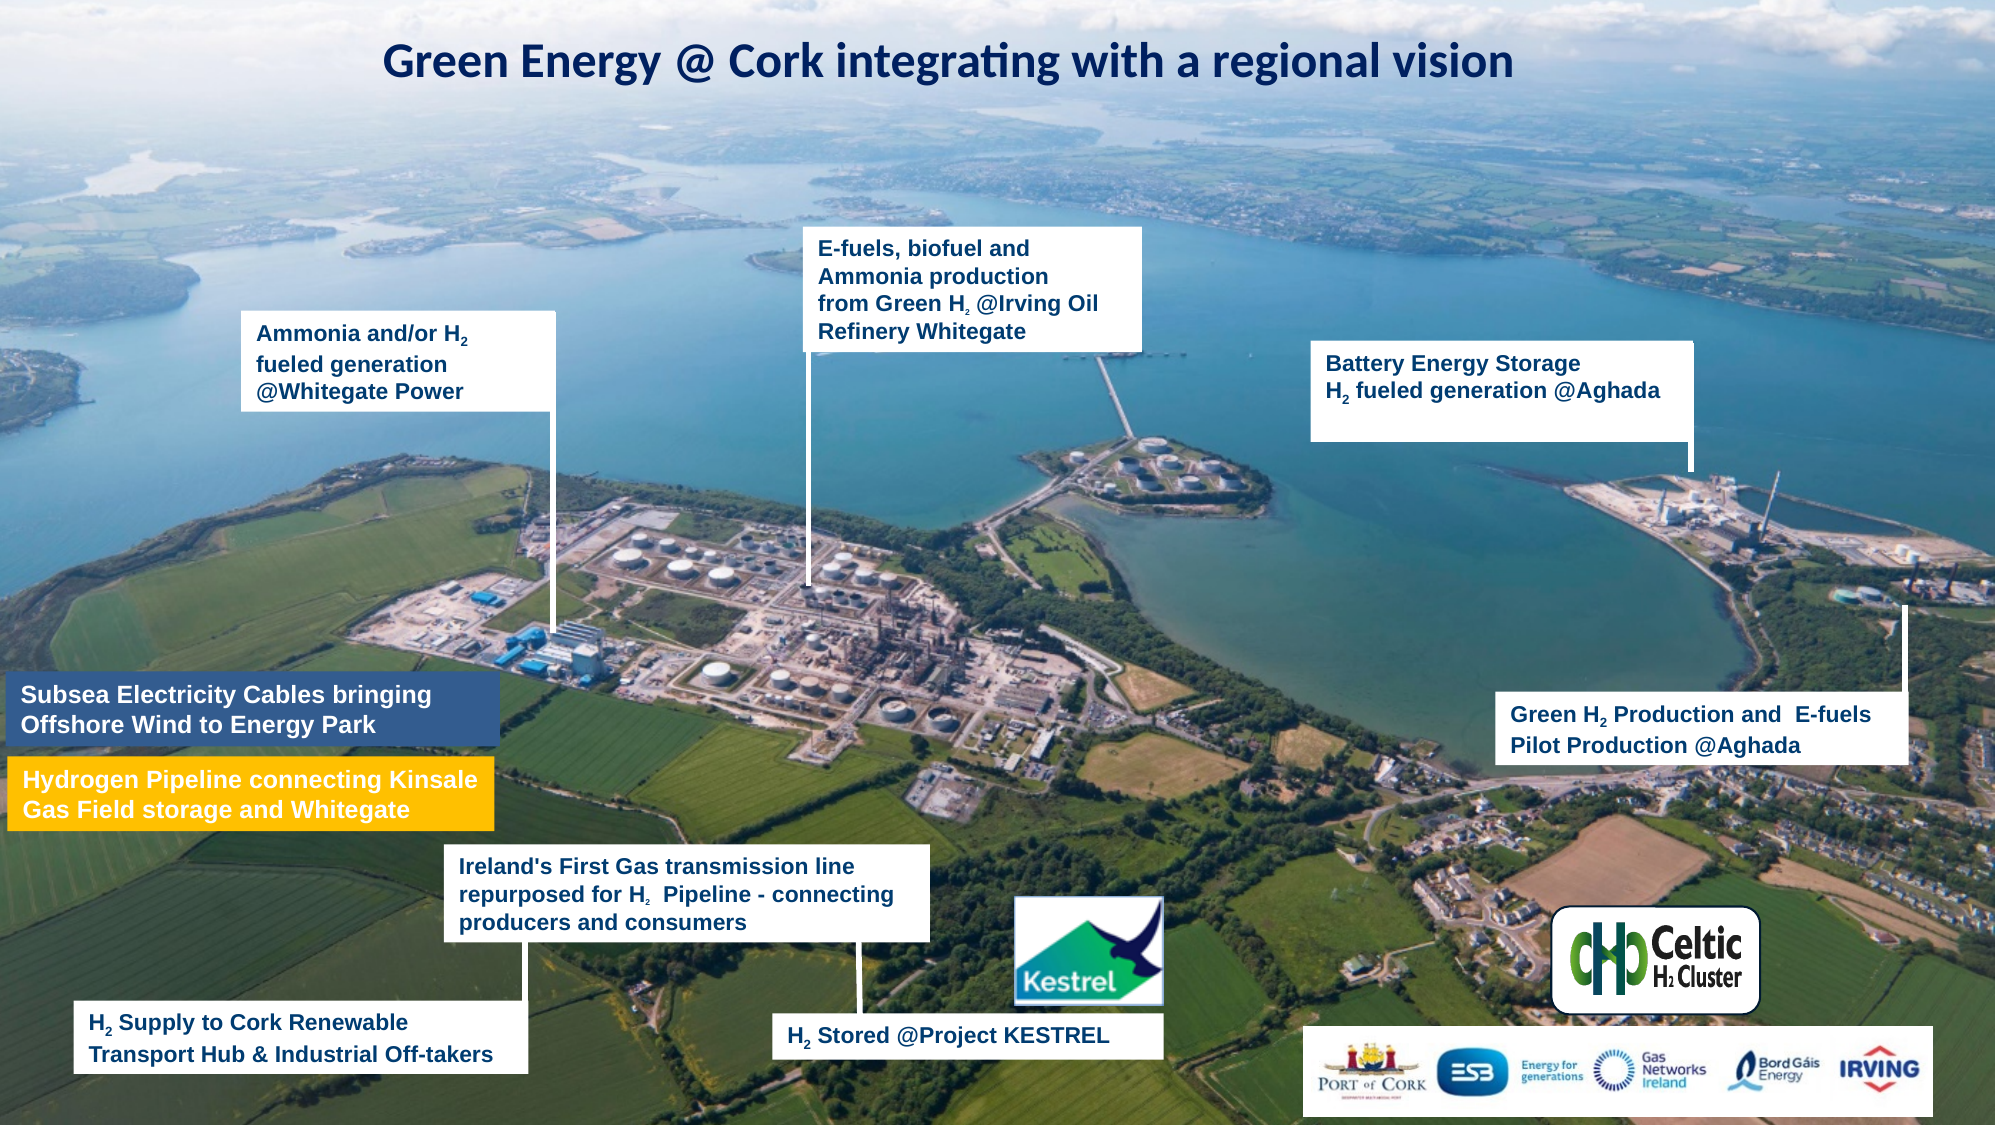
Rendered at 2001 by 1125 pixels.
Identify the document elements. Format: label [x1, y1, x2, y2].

text_box [1310, 1027, 1928, 1120]
text_box [802, 226, 1142, 587]
picture [0, 0, 1995, 1125]
text_box [241, 310, 555, 633]
